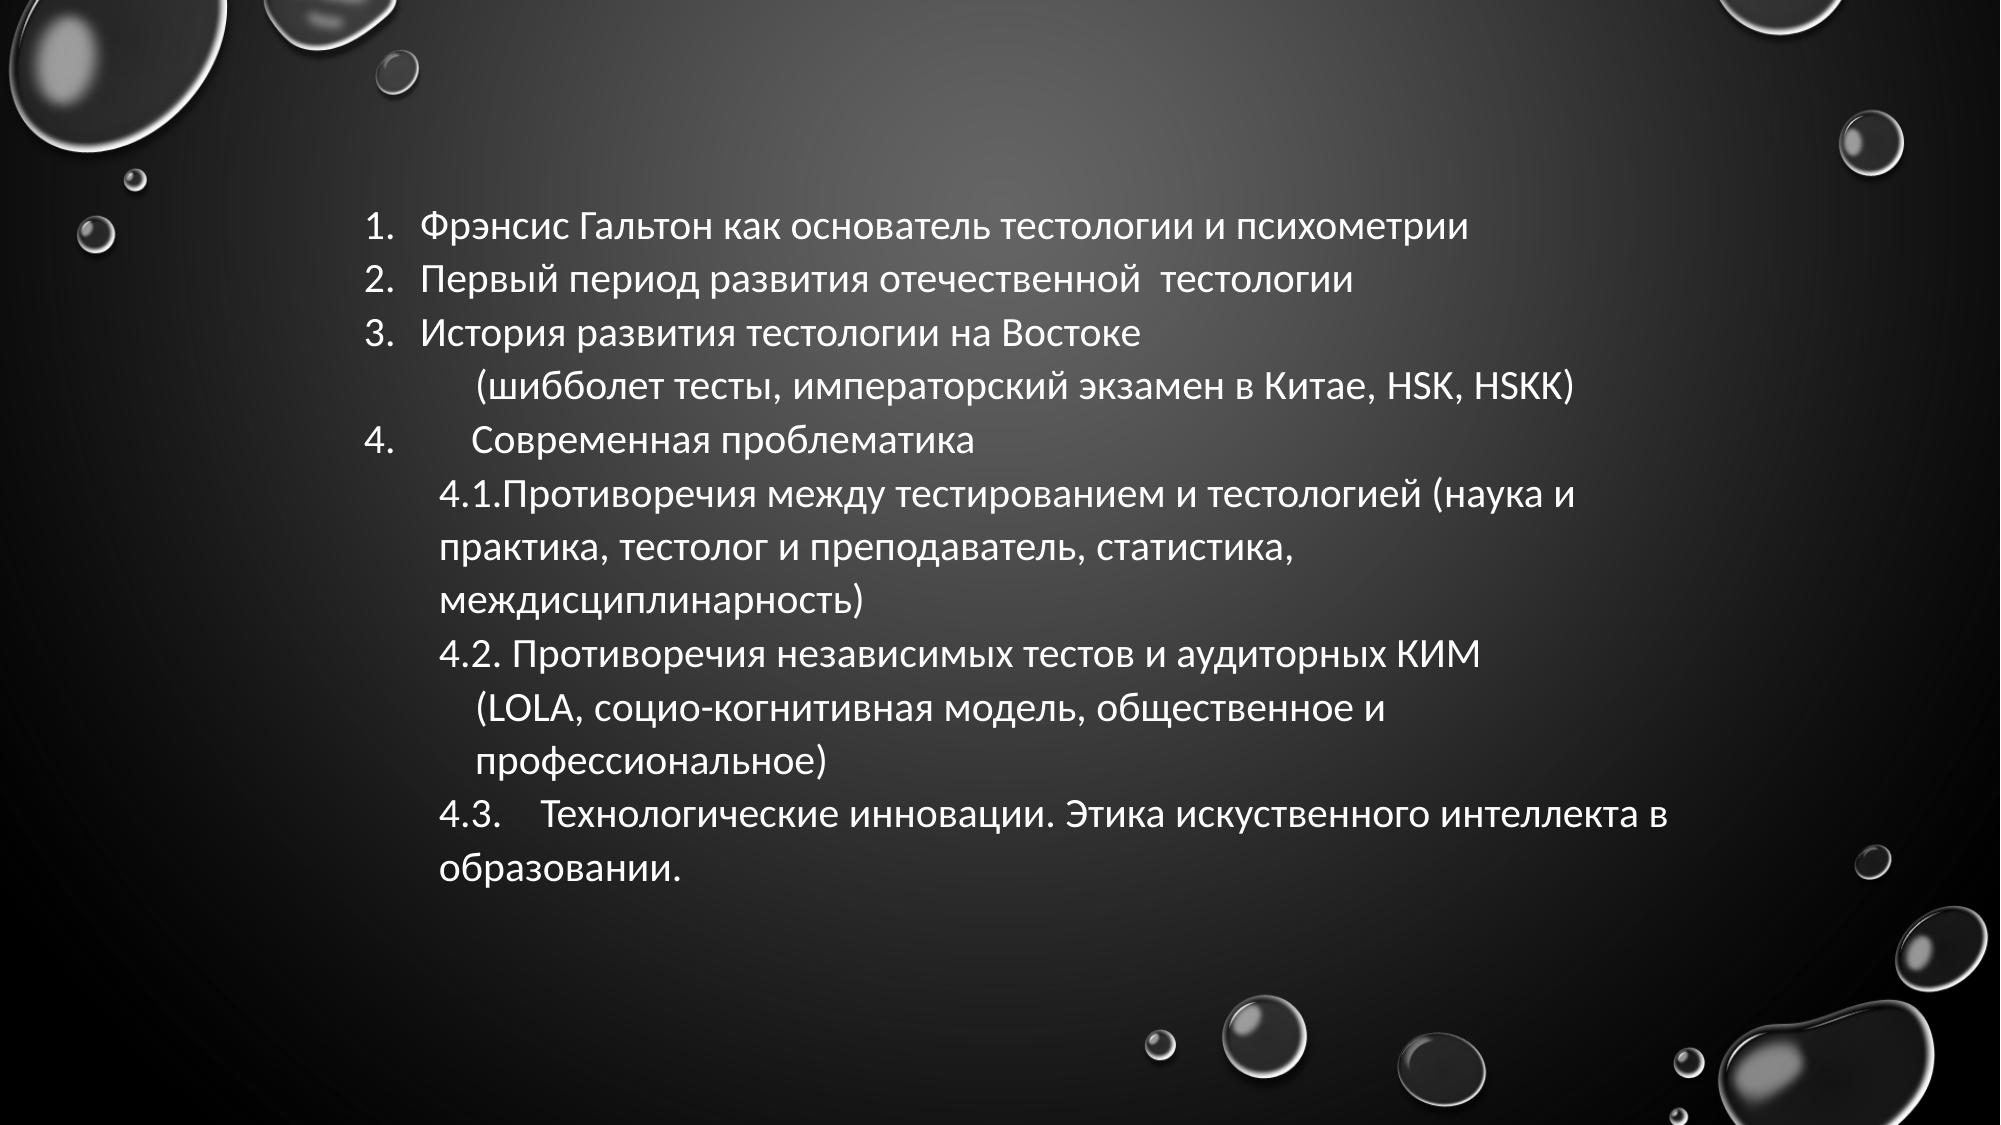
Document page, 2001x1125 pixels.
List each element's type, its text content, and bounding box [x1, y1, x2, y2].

picture [0, 0, 2000, 1125]
text_box Фрэнсис Гальтон как основатель тестологии и психометрии Первый период развития отечественной тестологии История развития тестологии на Востоке (шибболет тесты, императорский экзамен в Китае, HSK, HSKK) 4. Современная проблематика 4.1.Противоречия между тестированием и тестологией (наука и практика, тестолог и преподаватель, статистика, междисциплинарность) 4.2. Противоречия независимых тестов и аудиторных КИМ (LOLA, социо-когнитивная модель, общественное и профессиональное) 4.3. Технологические инновации. Этика искуственного интеллекта в образовании. [349, 186, 1693, 951]
